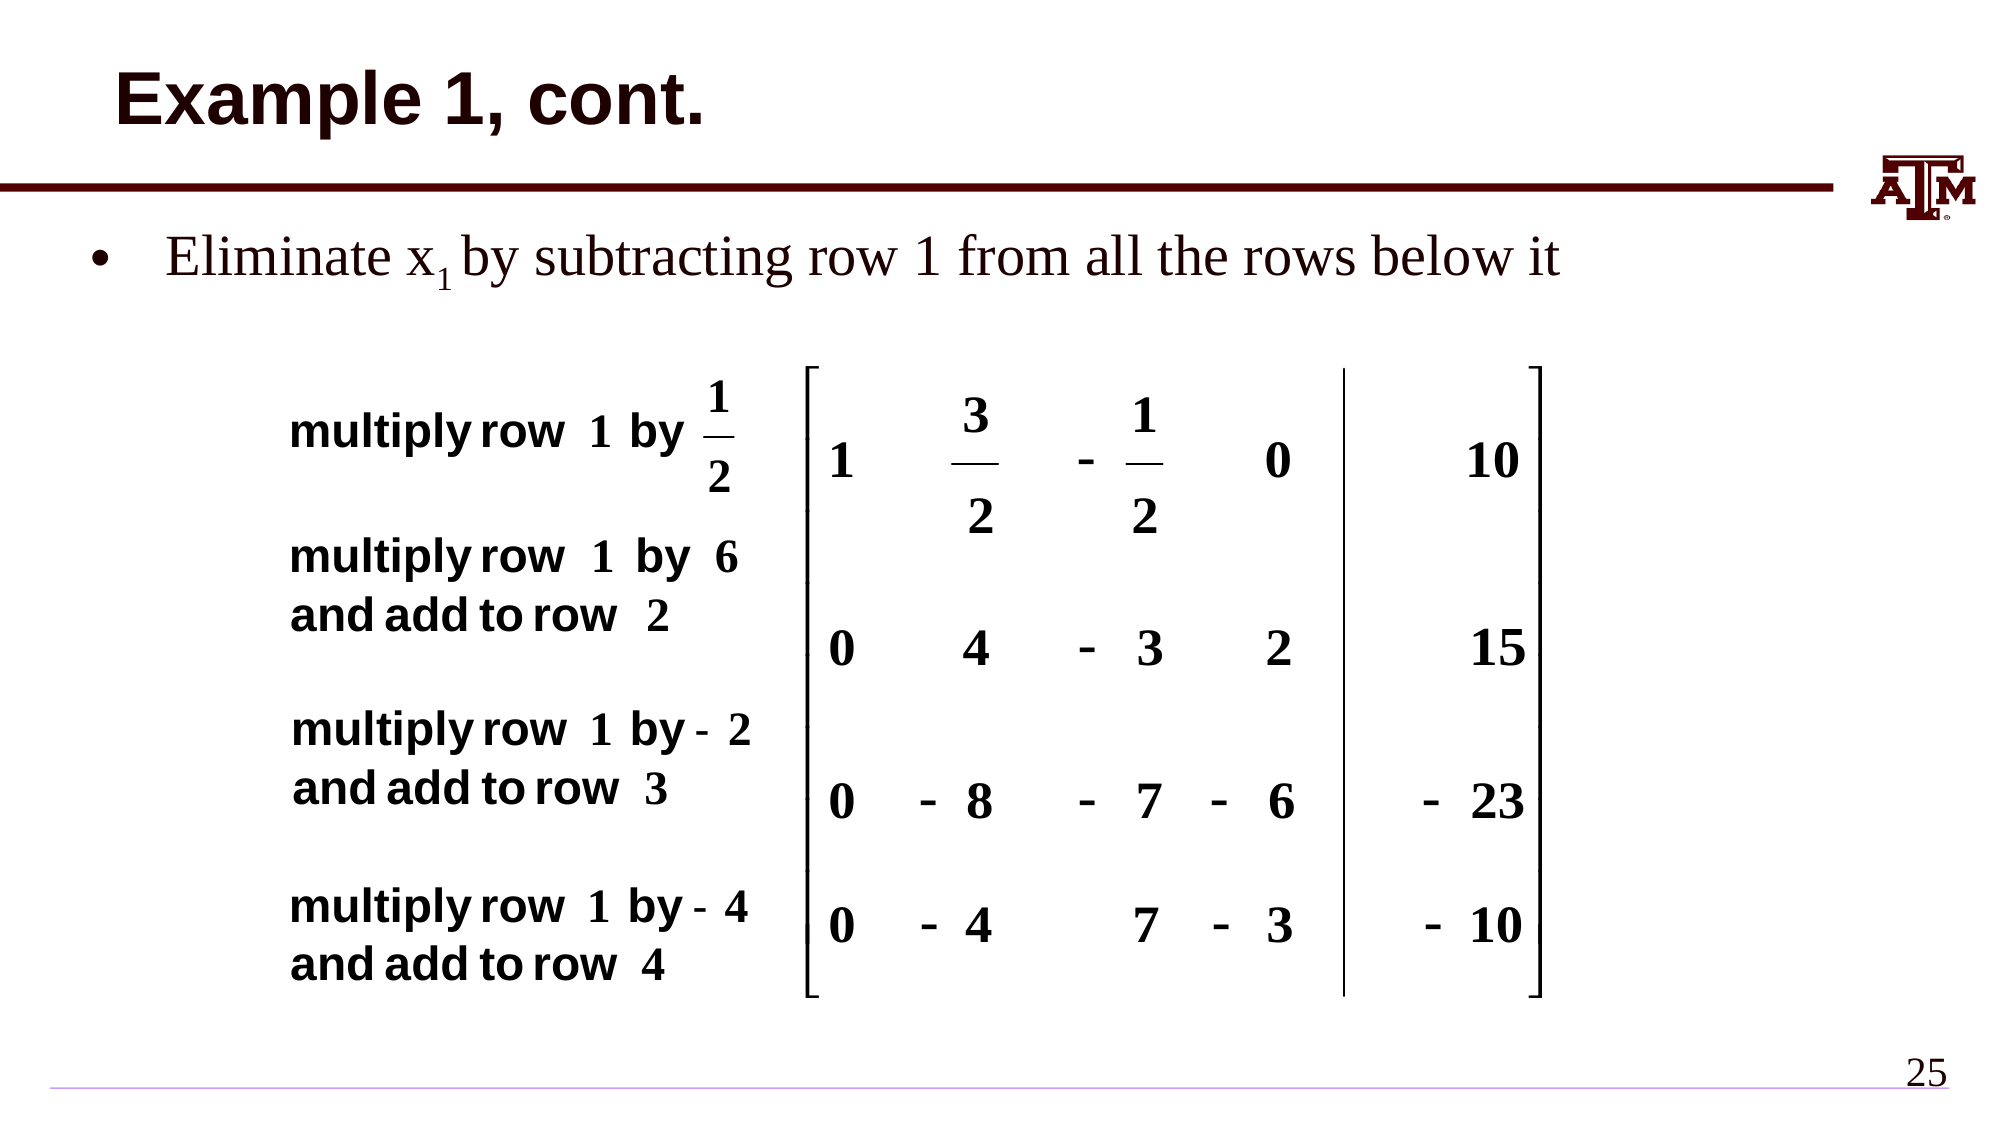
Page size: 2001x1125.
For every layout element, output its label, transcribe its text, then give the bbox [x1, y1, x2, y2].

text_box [289, 706, 780, 820]
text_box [287, 533, 755, 651]
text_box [287, 362, 740, 499]
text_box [794, 359, 1563, 1006]
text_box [287, 883, 765, 997]
title Example 1, cont. [99, 12, 1934, 188]
picture [1856, 137, 1990, 238]
slide_number 24 [1650, 1037, 1963, 1113]
list Eliminate x1 by subtracting row 1 from all the rows below it [74, 209, 1913, 1106]
